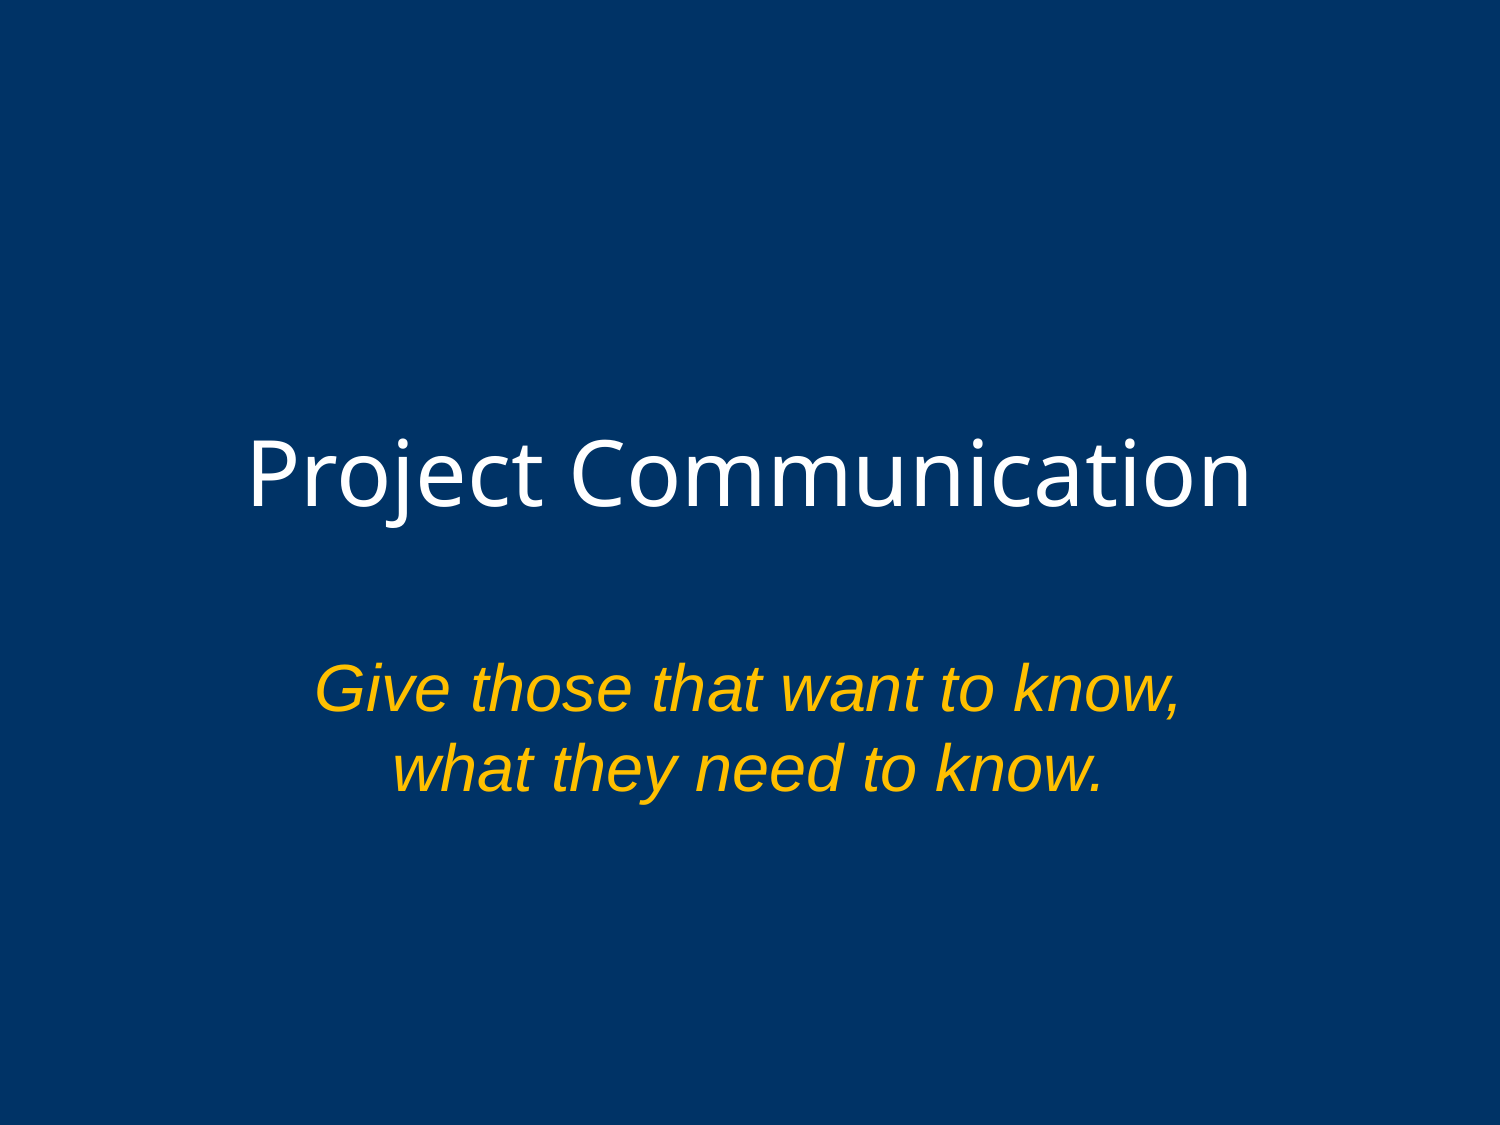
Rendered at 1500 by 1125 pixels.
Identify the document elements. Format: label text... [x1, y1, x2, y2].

title Project Communication [112, 349, 1388, 591]
subtitle Give those that want to know, what they need to know. [225, 637, 1275, 925]
